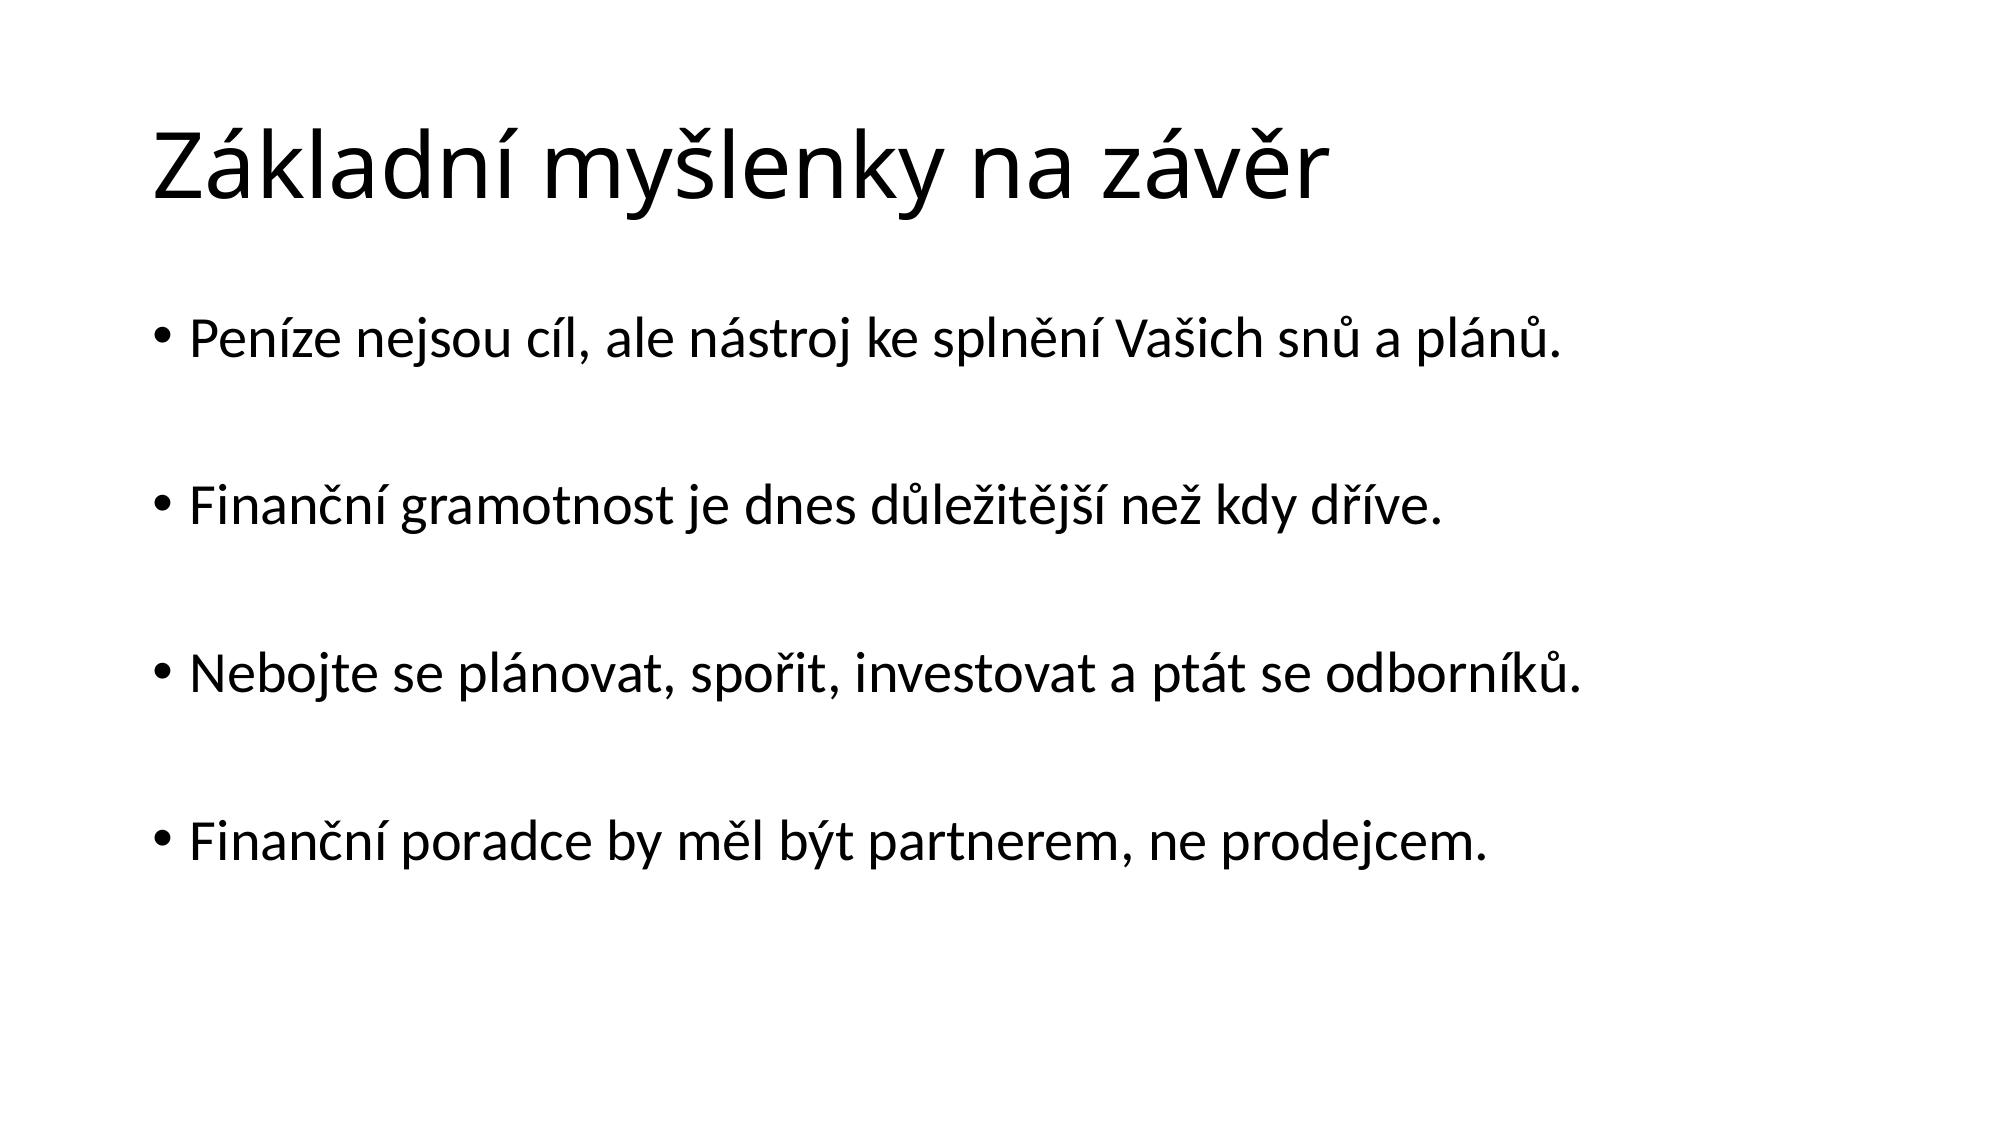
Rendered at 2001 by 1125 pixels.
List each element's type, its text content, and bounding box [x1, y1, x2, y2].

title Základní myšlenky na závěr [137, 59, 1863, 278]
list Peníze nejsou cíl, ale nástroj ke splnění Vašich snů a plánů. Finanční gramotnost je dnes důležitější než kdy dříve. Nebojte se plánovat, spořit, investovat a ptát se odborníků. Finanční poradce by měl být partnerem, ne prodejcem. [137, 299, 1863, 1014]
